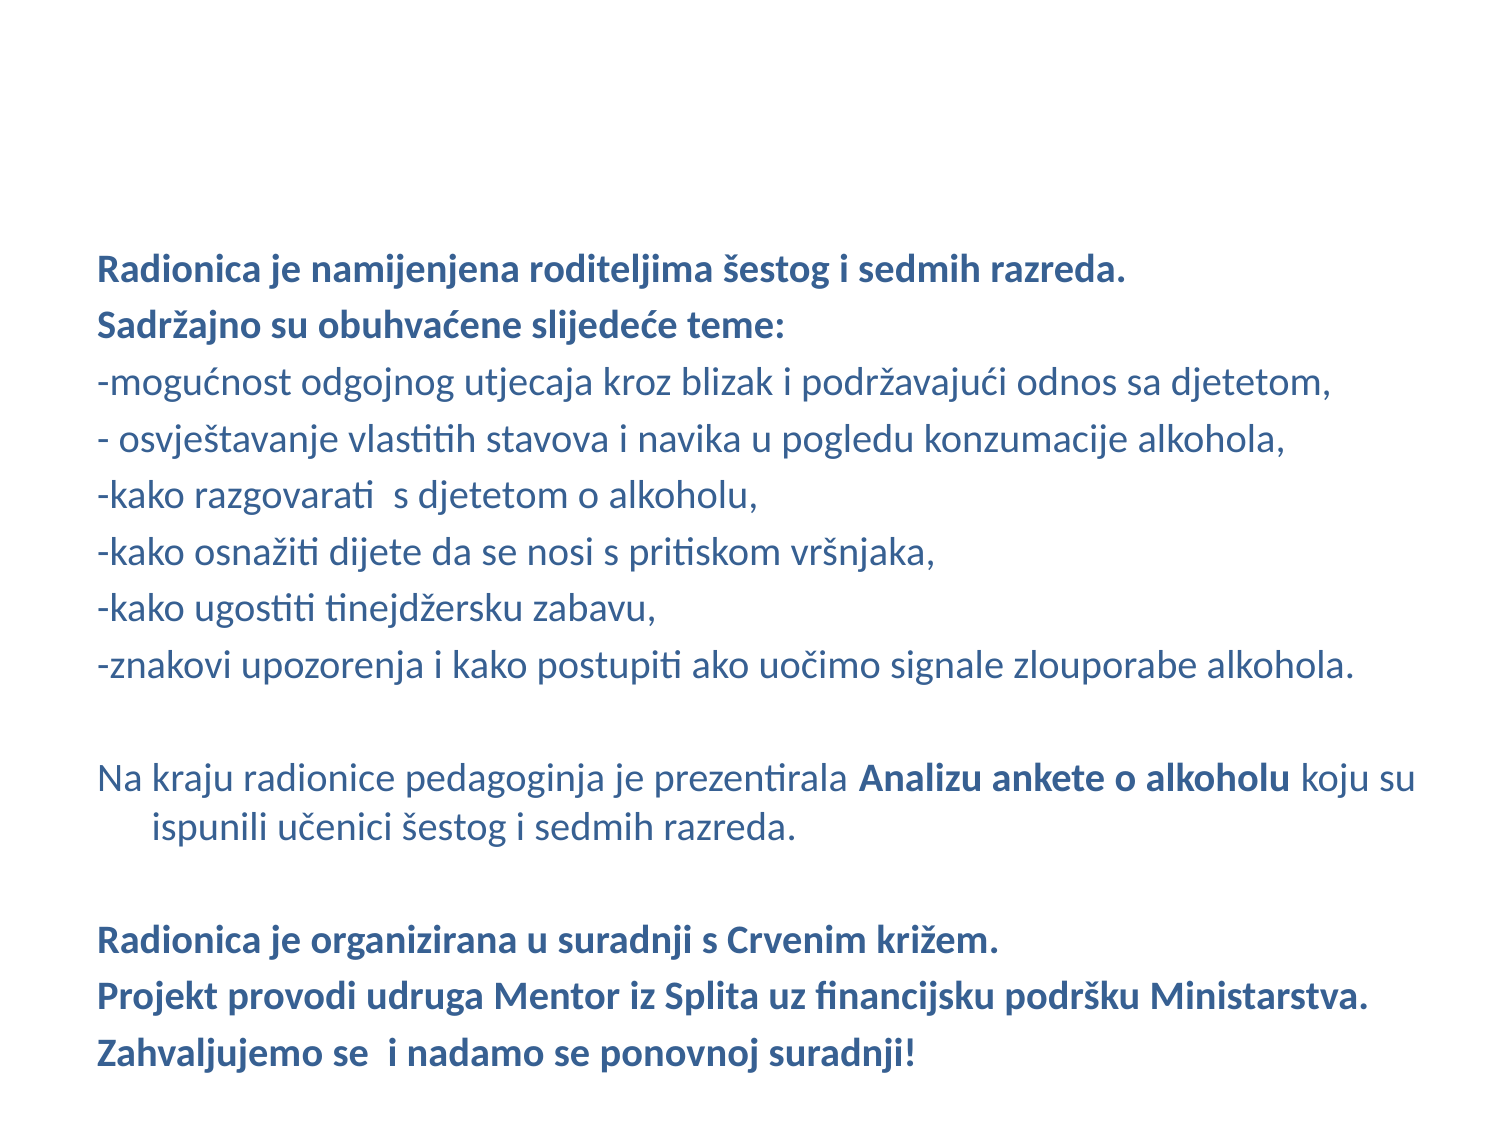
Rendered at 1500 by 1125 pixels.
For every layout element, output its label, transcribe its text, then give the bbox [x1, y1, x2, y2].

list Radionica je namijenjena roditeljima šestog i sedmih razreda. Sadržajno su obuhvaćene slijedeće teme: -mogućnost odgojnog utjecaja kroz blizak i podržavajući odnos sa djetetom, - osvještavanje vlastitih stavova i navika u pogledu konzumacije alkohola, -kako razgovarati s djetetom o alkoholu, -kako osnažiti dijete da se nosi s pritiskom vršnjaka, -kako ugostiti tinejdžersku zabavu, -znakovi upozorenja i kako postupiti ako uočimo signale zlouporabe alkohola. Na kraju radionice pedagoginja je prezentirala Analizu ankete o alkoholu koju su ispunili učenici šestog i sedmih razreda. Radionica je organizirana u suradnji s Crvenim križem. Projekt provodi udruga Mentor iz Splita uz financijsku podršku Ministarstva. Zahvaljujemo se i nadamo se ponovnoj suradnji! [82, 234, 1432, 1090]
